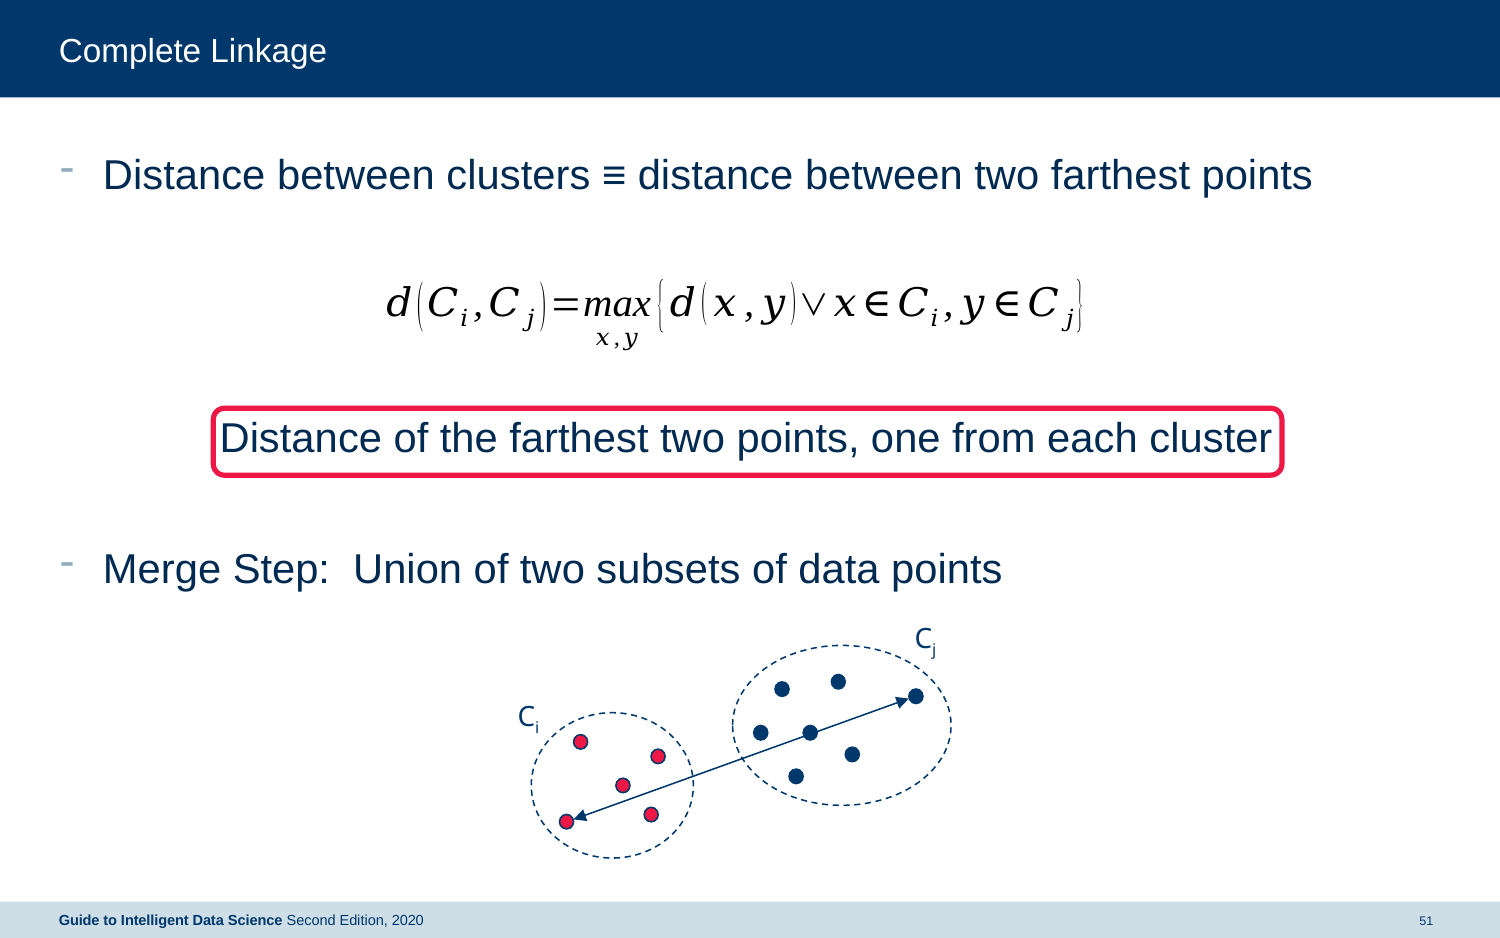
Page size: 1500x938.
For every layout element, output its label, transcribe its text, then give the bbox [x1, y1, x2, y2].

slide_number 51 [1411, 900, 1442, 938]
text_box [502, 613, 968, 859]
title Complete Linkage [58, 28, 1442, 70]
list Distance between clusters ≡ distance between two farthest points Distance of the farthest two points, one from each cluster Merge Step: Union of two subsets of data points [59, 147, 1434, 855]
text_box [213, 408, 1282, 476]
